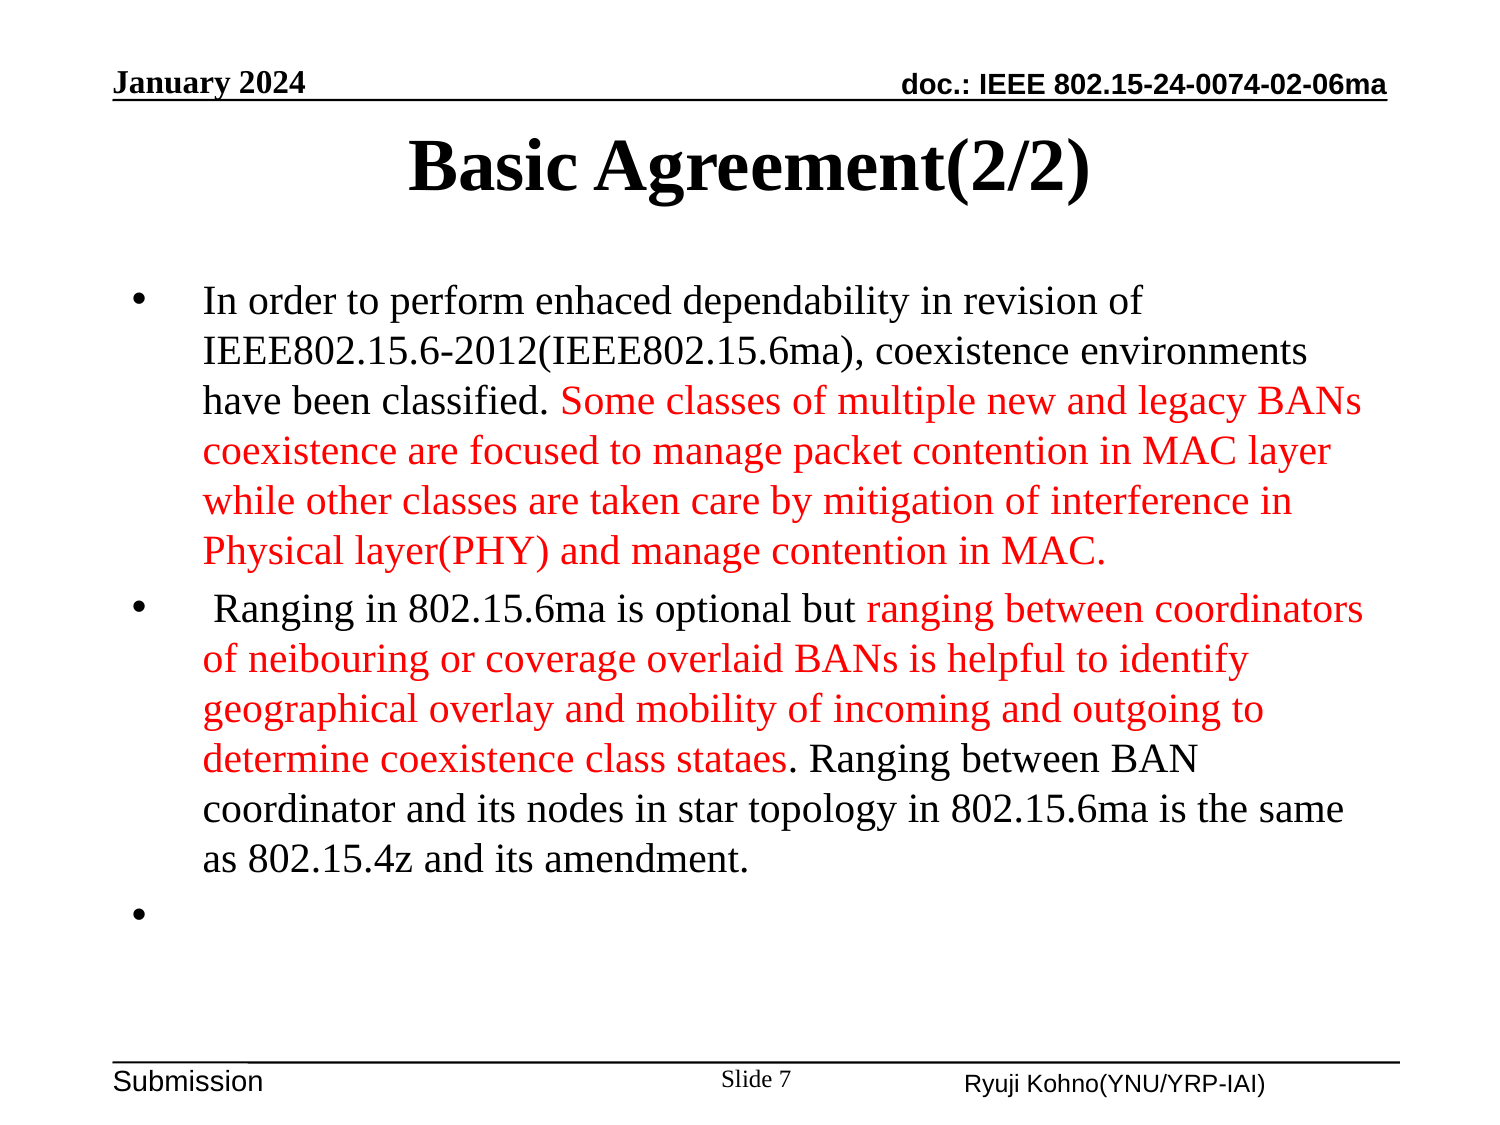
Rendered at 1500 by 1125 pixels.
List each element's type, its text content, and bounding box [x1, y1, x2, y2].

slide_number Slide 7 [701, 1064, 811, 1098]
title Basic Agreement(2/2) [112, 112, 1388, 210]
list In order to perform enhaced dependability in revision of IEEE802.15.6-2012(IEEE802.15.6ma), coexistence environments have been classified. Some classes of multiple new and legacy BANs coexistence are focused to manage packet contention in MAC layer while other classes are taken care by mitigation of interference in Physical layer(PHY) and manage contention in MAC. Ranging in 802.15.6ma is optional but ranging between coordinators of neibouring or coverage overlaid BANs is helpful to identify geographical overlay and mobility of incoming and outgoing to determine coexistence class stataes. Ranging between BAN coordinator and its nodes in star topology in 802.15.6ma is the same as 802.15.4z and its amendment. [112, 265, 1388, 1064]
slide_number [112, 59, 375, 100]
